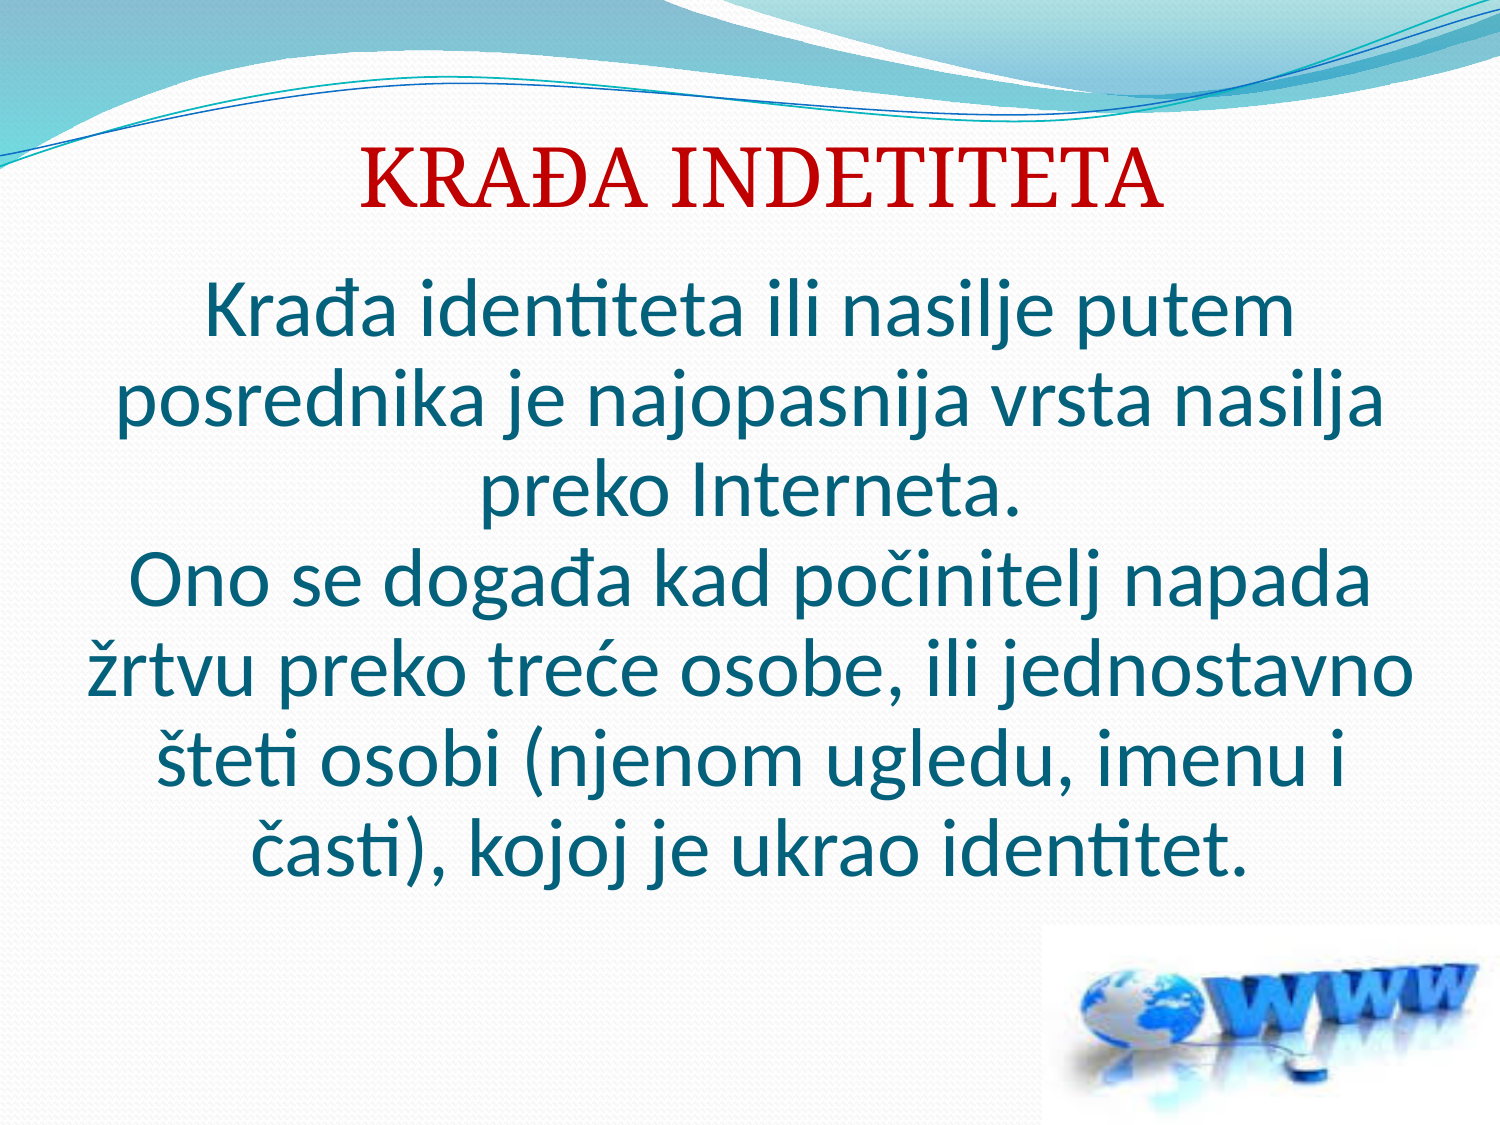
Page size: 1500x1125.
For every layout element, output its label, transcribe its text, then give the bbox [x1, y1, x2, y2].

text_box KRAĐA INDETITETA [344, 117, 1180, 232]
title Krađa identiteta ili nasilje putem posrednika je najopasnija vrsta nasilja preko Interneta. Ono se događa kad počinitelj napada žrtvu preko treće osobe, ili jednostavno šteti osobi (njenom ugledu, imenu i časti), kojoj je ukrao identitet. [70, 246, 1433, 985]
picture [1042, 925, 1500, 1125]
